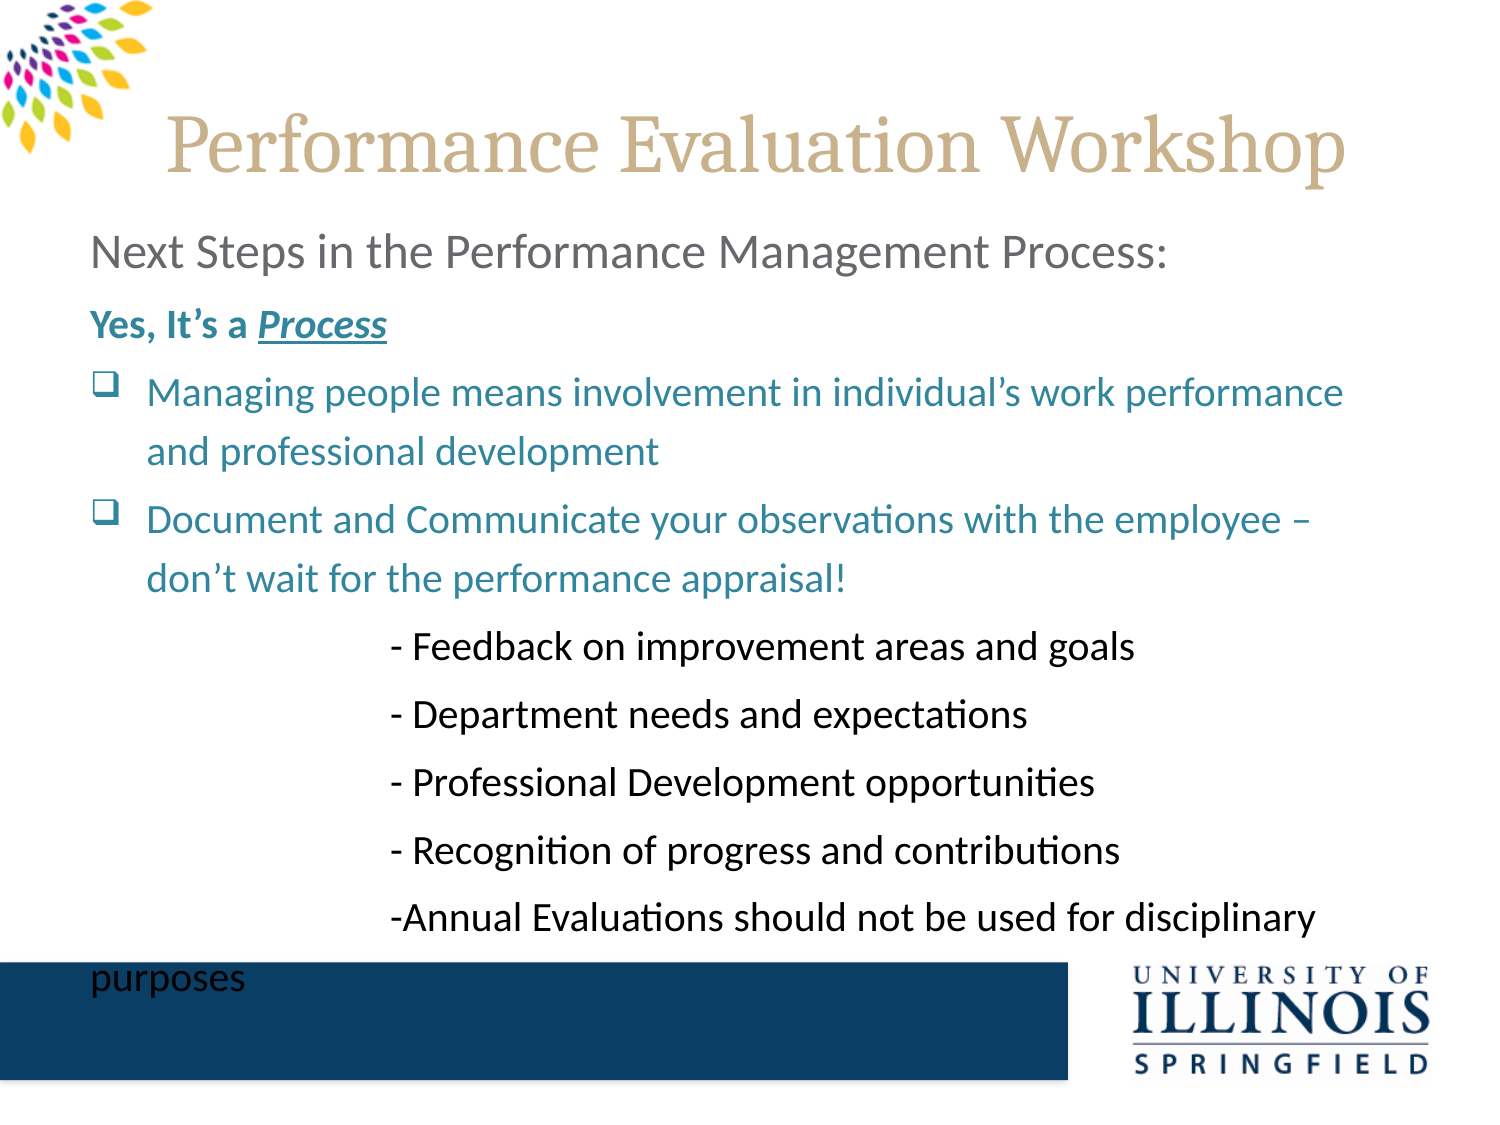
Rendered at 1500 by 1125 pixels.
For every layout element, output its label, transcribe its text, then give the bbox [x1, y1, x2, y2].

picture [1131, 962, 1432, 1081]
list Next Steps in the Performance Management Process: Yes, It’s a Process Managing people means involvement in individual’s work performance and professional development Document and Communicate your observations with the employee – don’t wait for the performance appraisal! - Feedback on improvement areas and goals - Department needs and expectations - Professional Development opportunities - Recognition of progress and contributions -Annual Evaluations should not be used for disciplinary purposes [29, 200, 1425, 1001]
title Performance Evaluation Workshop [150, 45, 1425, 233]
picture [0, 0, 157, 161]
